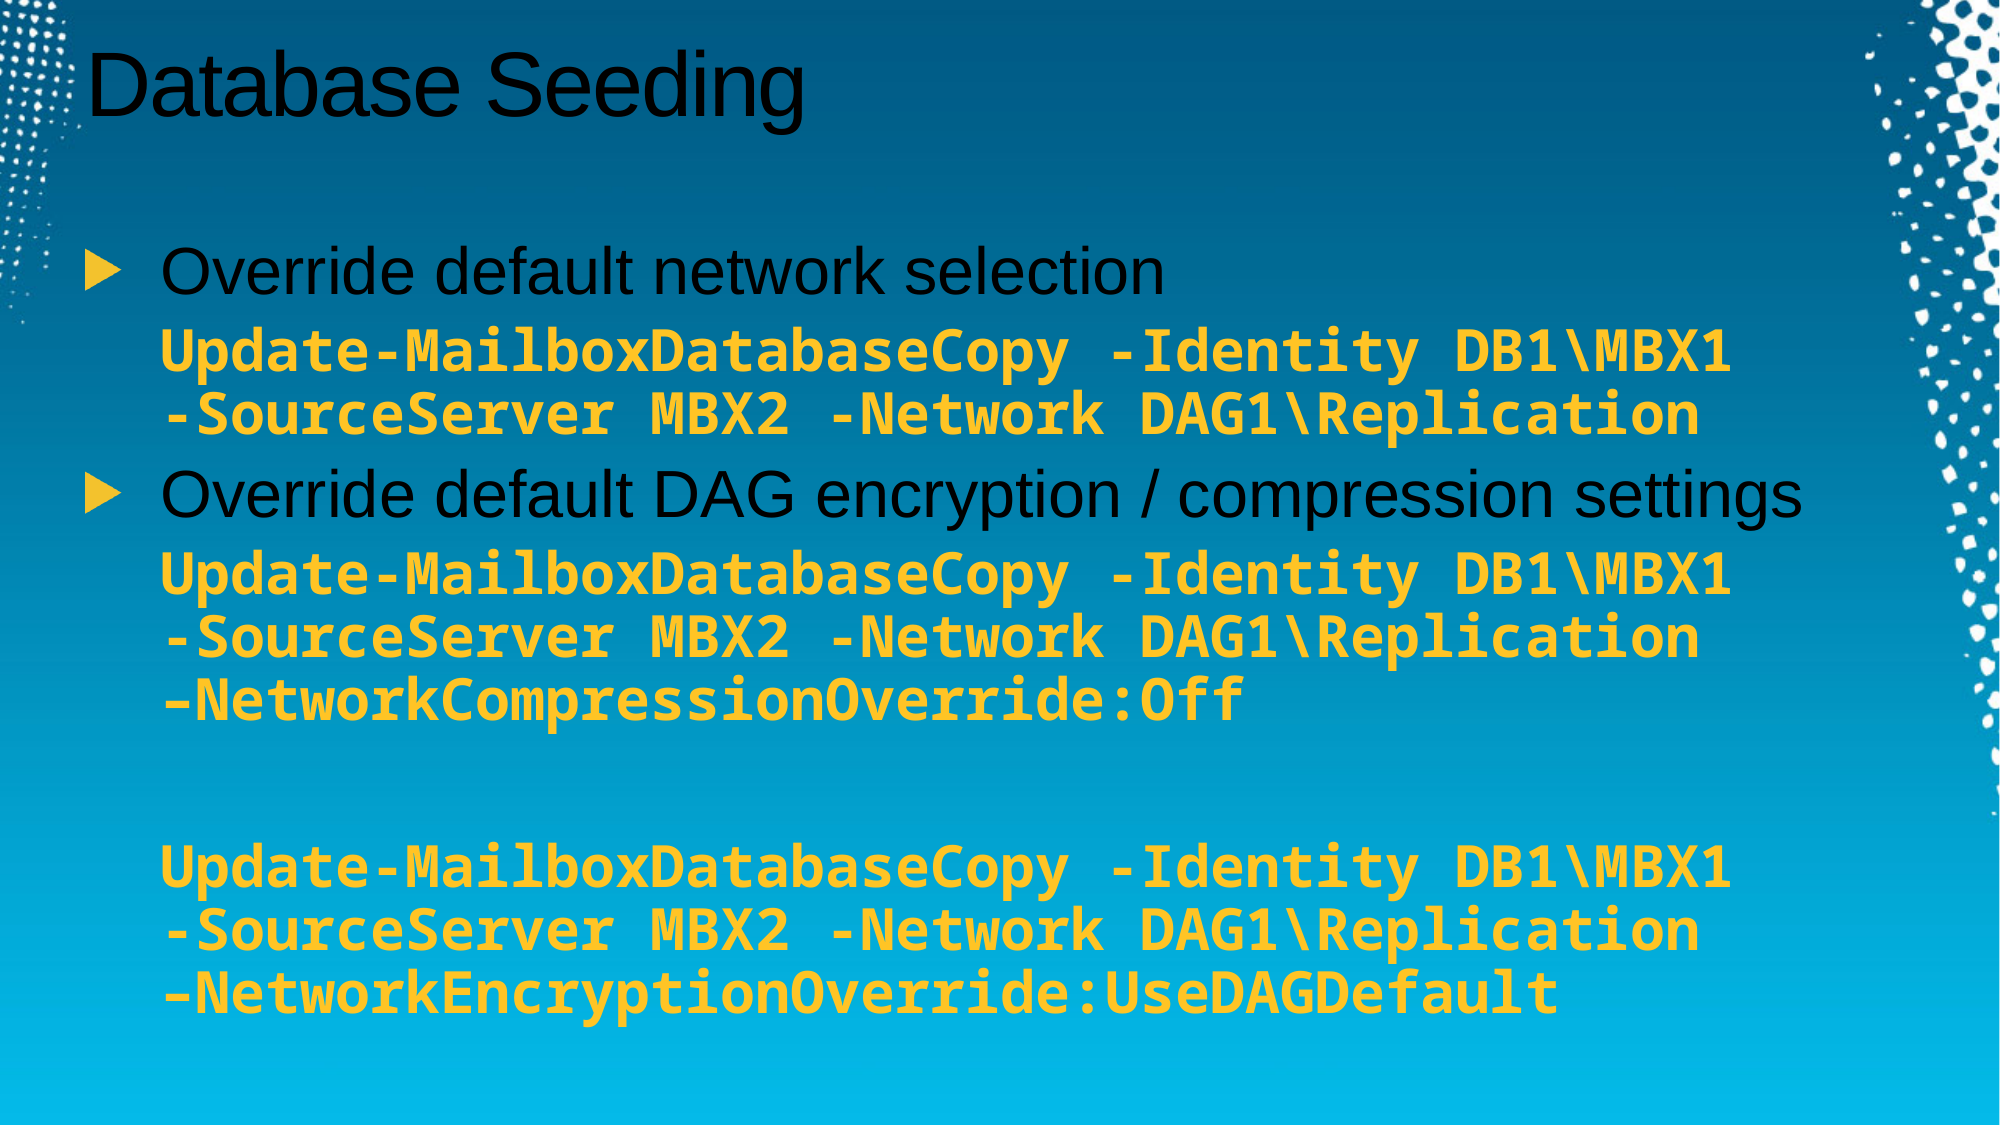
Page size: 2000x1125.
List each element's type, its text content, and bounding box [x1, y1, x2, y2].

picture [1982, 714, 1993, 729]
picture [1952, 502, 1967, 516]
picture [1955, 246, 1965, 256]
picture [10, 69, 17, 78]
picture [33, 0, 42, 10]
picture [24, 72, 32, 79]
picture [1963, 335, 1972, 344]
picture [1993, 321, 2000, 339]
picture [1990, 492, 2000, 505]
picture [1992, 438, 2000, 448]
picture [1963, 589, 1976, 607]
picture [33, 88, 42, 97]
picture [1991, 637, 2000, 652]
picture [55, 62, 62, 69]
picture [47, 0, 57, 10]
picture [0, 24, 9, 33]
picture [1988, 691, 2000, 709]
picture [1935, 0, 2000, 306]
picture [1925, 87, 1941, 99]
picture [1948, 413, 1958, 424]
picture [1898, 188, 1912, 198]
picture [1972, 312, 1985, 322]
picture [1935, 431, 1946, 449]
picture [1915, 109, 1924, 119]
picture [1969, 625, 1985, 642]
picture [1946, 155, 1961, 167]
picture [1942, 269, 1953, 276]
picture [1963, 535, 1977, 550]
picture [1935, 379, 1948, 391]
list Override default network selection Update-MailboxDatabaseCopy -Identity DB1\MBX1 -SourceServer MBX2 -Network DAG1\Replication Override default DAG encryption / compression settings Update-MailboxDatabaseCopy -Identity DB1\MBX1 -SourceServer MBX2 -Network DAG1\Replication –NetworkCompressionOverride:Off Update-MailboxDatabaseCopy -Identity DB1\MBX1 -SourceServer MBX2 -Network DAG1\Replication –NetworkEncryptionOverride:UseDAGDefault [85, 237, 1914, 1029]
picture [86, 250, 119, 289]
picture [13, 41, 25, 49]
picture [45, 16, 55, 24]
picture [33, 116, 40, 124]
picture [9, 84, 15, 91]
picture [1945, 213, 1955, 220]
picture [29, 27, 38, 38]
picture [1957, 187, 1971, 200]
picture [1974, 683, 1985, 694]
picture [3, 10, 11, 18]
picture [1994, 382, 2000, 391]
picture [1914, 274, 1920, 291]
picture [1929, 27, 1945, 45]
picture [1921, 0, 1934, 8]
picture [1963, 278, 1976, 291]
picture [1972, 570, 1986, 583]
picture [30, 14, 40, 23]
picture [1914, 164, 1923, 177]
picture [1925, 141, 1935, 155]
picture [42, 31, 53, 39]
picture [1950, 359, 1960, 366]
picture [1892, 212, 1902, 216]
picture [1919, 367, 1930, 378]
picture [43, 42, 49, 53]
picture [1946, 525, 1956, 533]
picture [34, 101, 43, 111]
picture [1953, 301, 1962, 312]
picture [1970, 426, 1980, 436]
picture [1938, 122, 1950, 133]
picture [0, 40, 9, 45]
picture [1991, 747, 2000, 765]
picture [1926, 344, 1939, 358]
title Database Seeding [85, 37, 1914, 138]
picture [11, 55, 21, 64]
picture [1958, 445, 1968, 460]
picture [6, 97, 12, 105]
picture [16, 143, 21, 151]
picture [1920, 257, 1932, 264]
picture [1955, 557, 1965, 573]
picture [31, 131, 37, 138]
picture [1911, 223, 1918, 230]
picture [41, 59, 48, 67]
picture [18, 0, 29, 6]
picture [1930, 291, 1941, 297]
picture [28, 42, 36, 53]
picture [86, 473, 119, 512]
picture [1983, 404, 1992, 414]
picture [54, 76, 60, 83]
picture [18, 13, 26, 19]
picture [1928, 399, 1939, 415]
picture [1914, 308, 1929, 326]
picture [1922, 200, 1934, 207]
picture [17, 129, 23, 136]
picture [1968, 481, 1978, 492]
picture [1978, 517, 1987, 527]
picture [1979, 657, 1995, 676]
picture [0, 155, 5, 163]
picture [1988, 547, 2000, 561]
picture [1980, 460, 1987, 469]
picture [38, 74, 47, 80]
picture [1932, 235, 1943, 241]
picture [1981, 604, 2000, 620]
picture [1941, 324, 1952, 332]
picture [58, 32, 66, 41]
picture [1973, 368, 1982, 380]
picture [56, 47, 64, 55]
picture [16, 22, 23, 34]
picture [1935, 177, 1945, 189]
picture [1995, 582, 2000, 595]
picture [1960, 392, 1970, 403]
picture [1942, 465, 1958, 483]
picture [1984, 349, 1992, 357]
picture [26, 57, 34, 68]
picture [1889, 152, 1901, 166]
